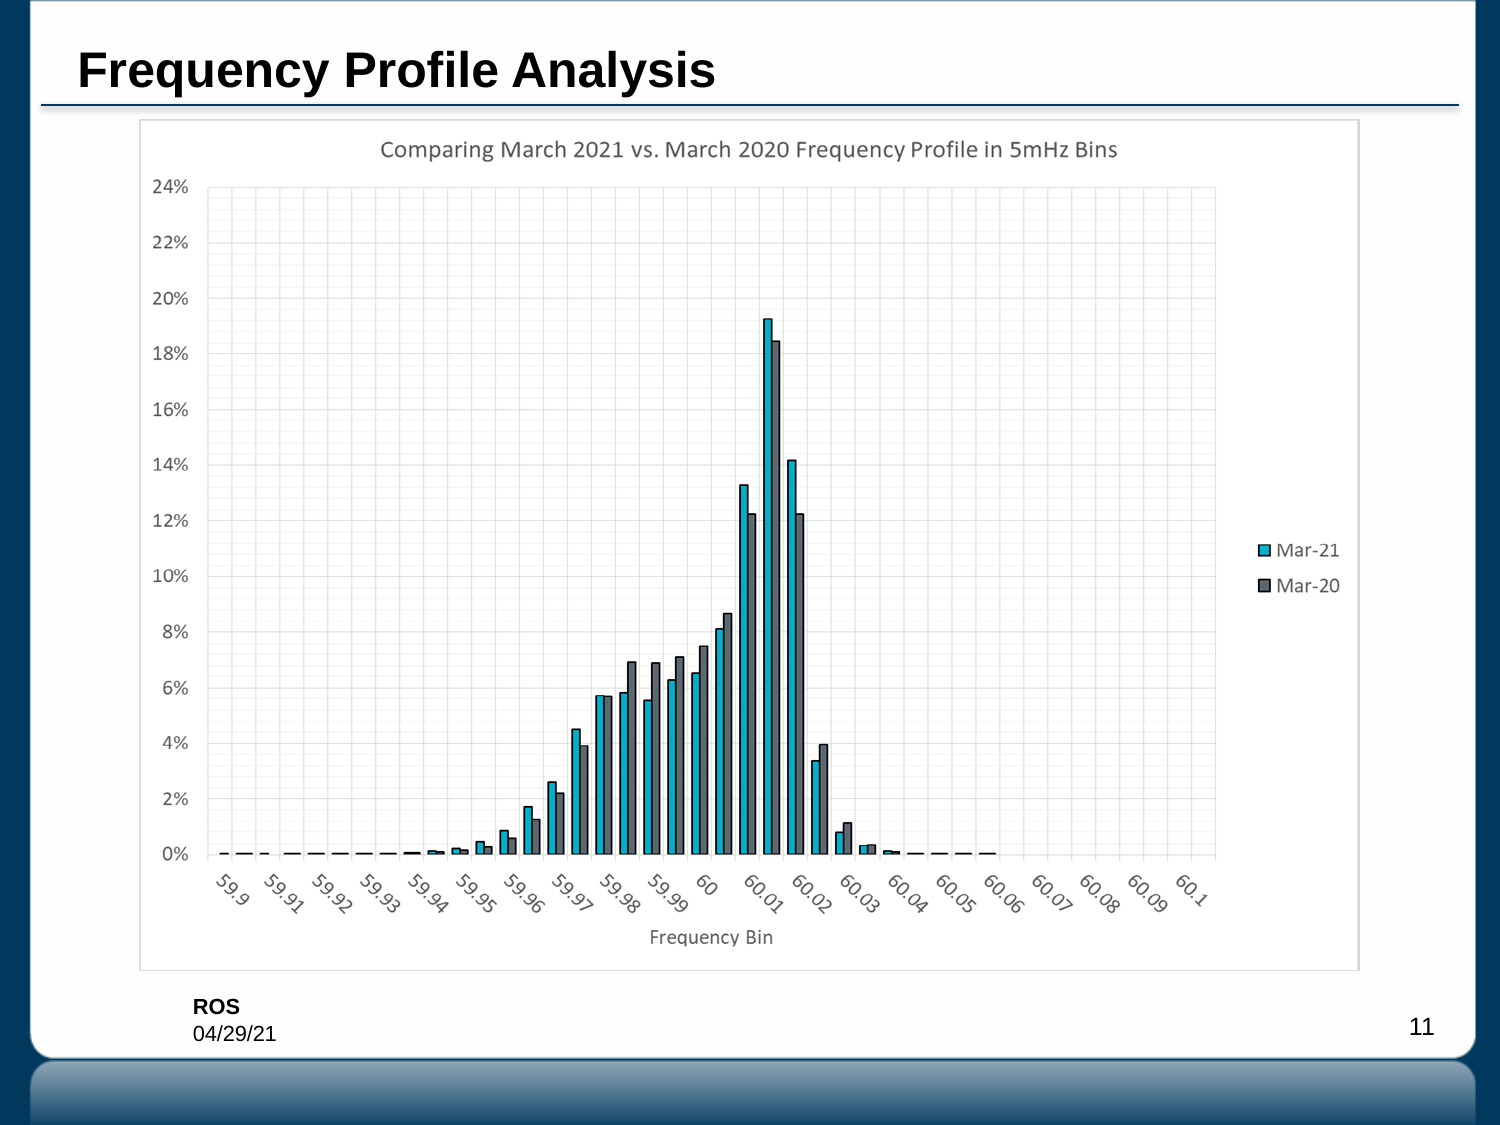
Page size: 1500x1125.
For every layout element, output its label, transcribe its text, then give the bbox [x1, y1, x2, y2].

title Frequency Profile Analysis [62, 29, 1450, 106]
picture [0, 0, 1500, 1125]
